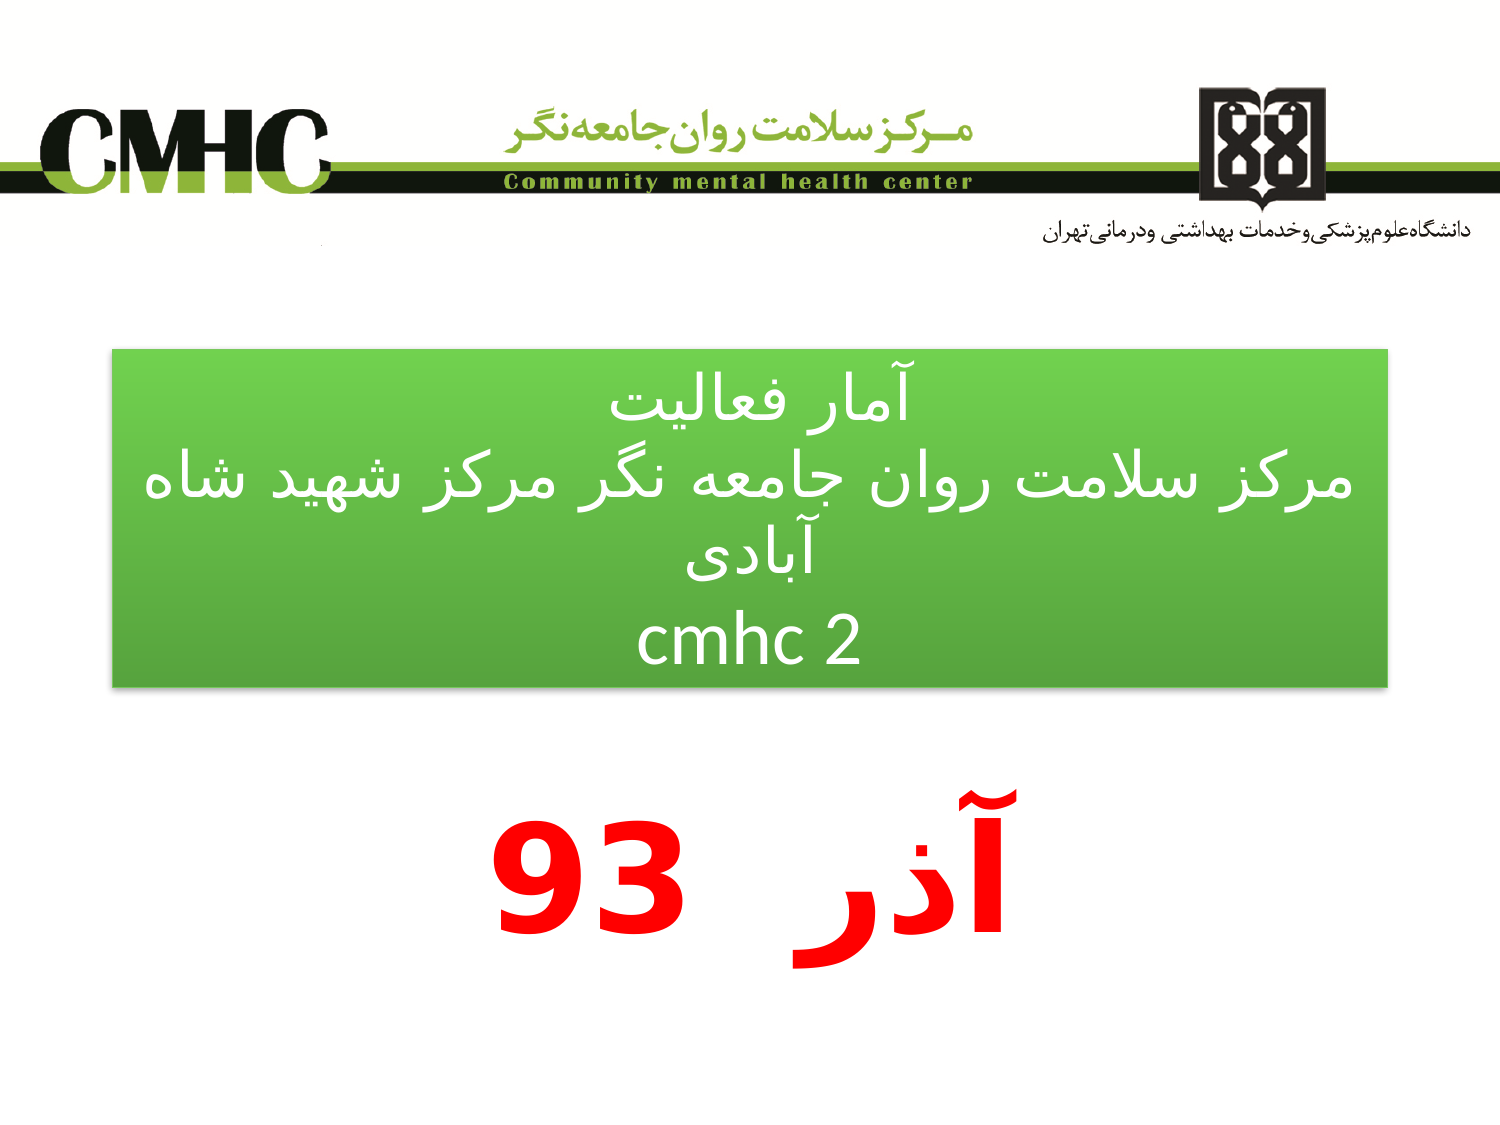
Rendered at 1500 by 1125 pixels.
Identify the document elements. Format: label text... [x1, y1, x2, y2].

title آمار فعالیت مرکز سلامت روان جامعه نگر مرکز شهید شاه آبادی cmhc 2 [112, 349, 1388, 688]
picture [0, 0, 1500, 246]
subtitle آذر 93 [225, 774, 1275, 900]
